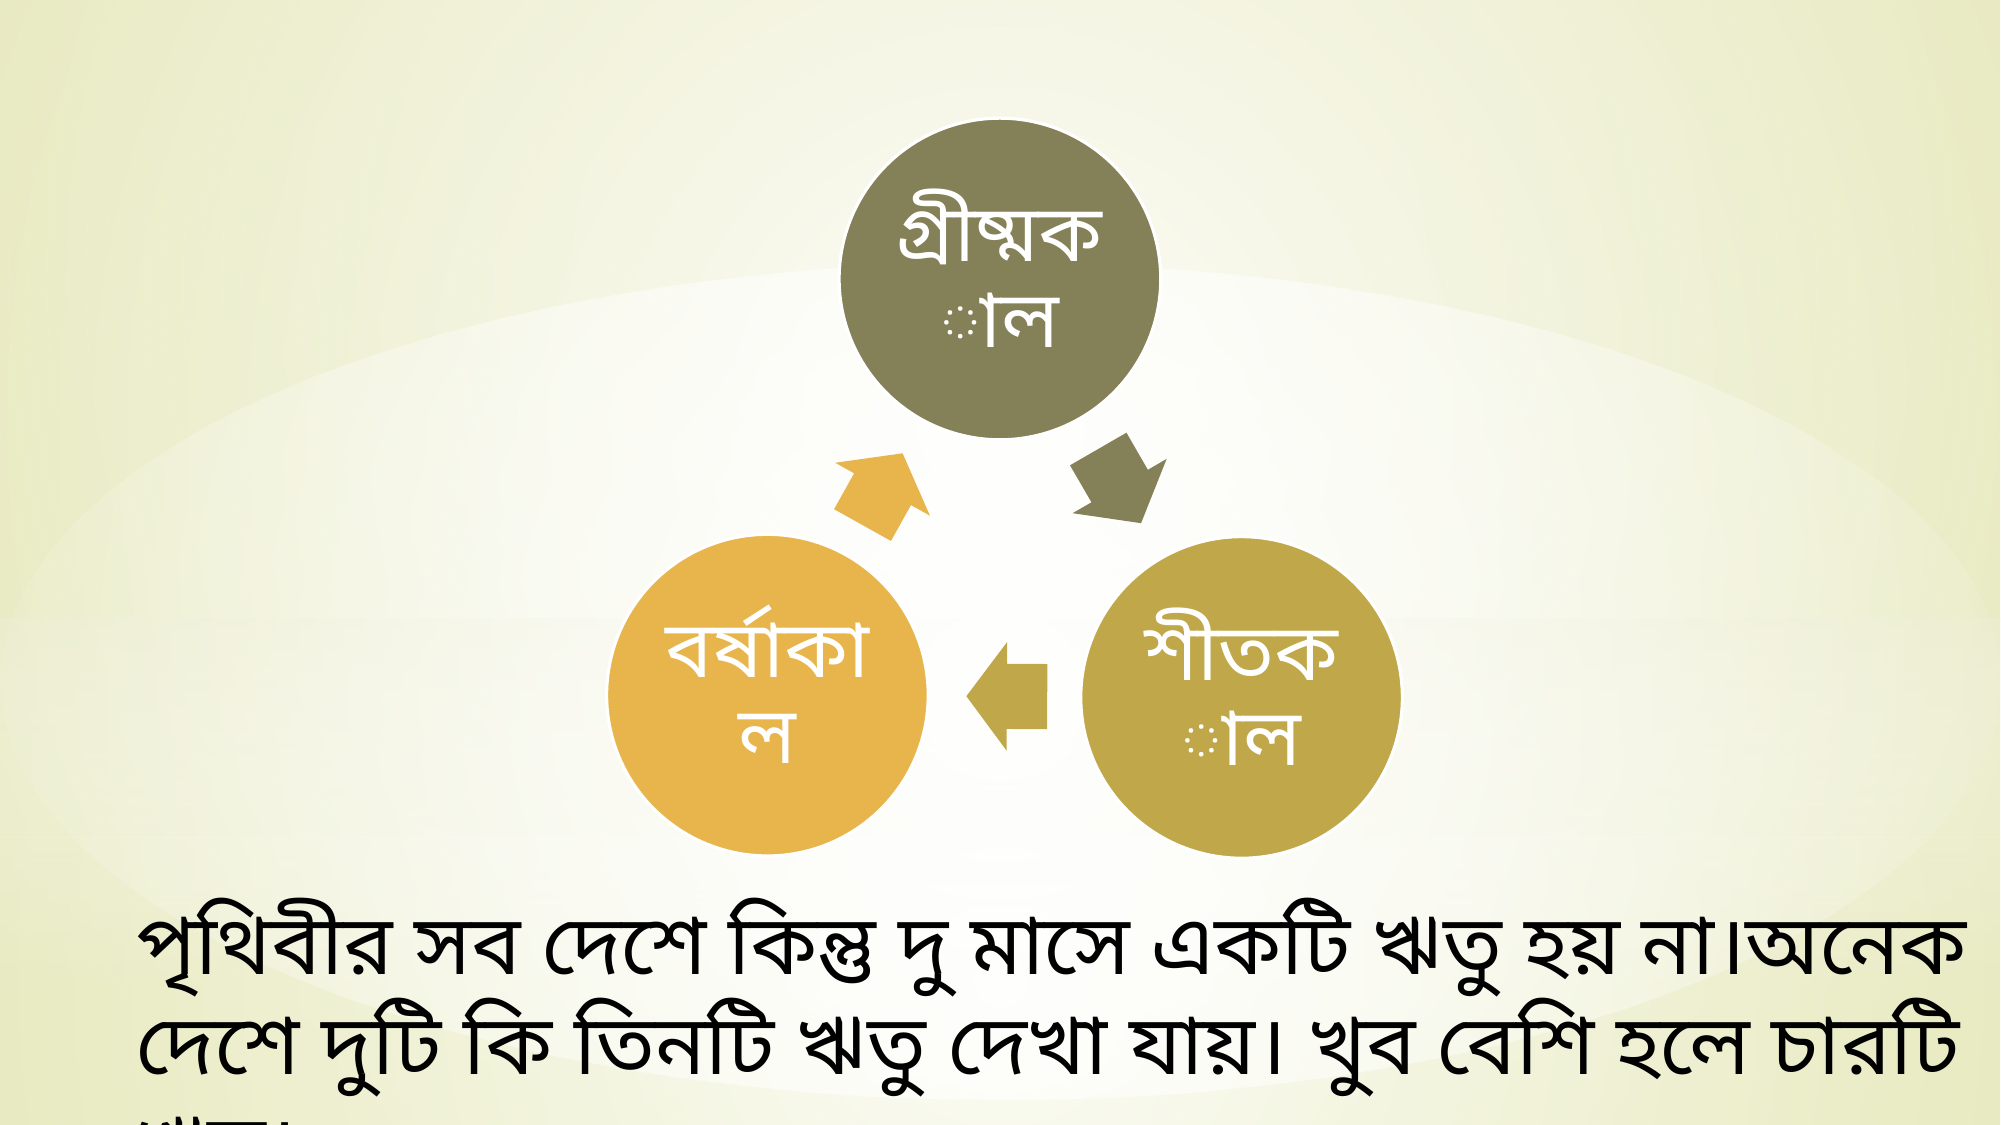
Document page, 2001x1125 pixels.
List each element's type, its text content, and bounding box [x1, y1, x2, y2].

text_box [332, 117, 1668, 859]
text_box পৃথিবীর সব দেশে কিন্তু দু মাসে একটি ঋতু হয় না।অনেক দেশে দুটি কি তিনটি ঋতু দেখা যায়। খুব বেশি হলে চারটি ঋতু। [121, 883, 2000, 1125]
